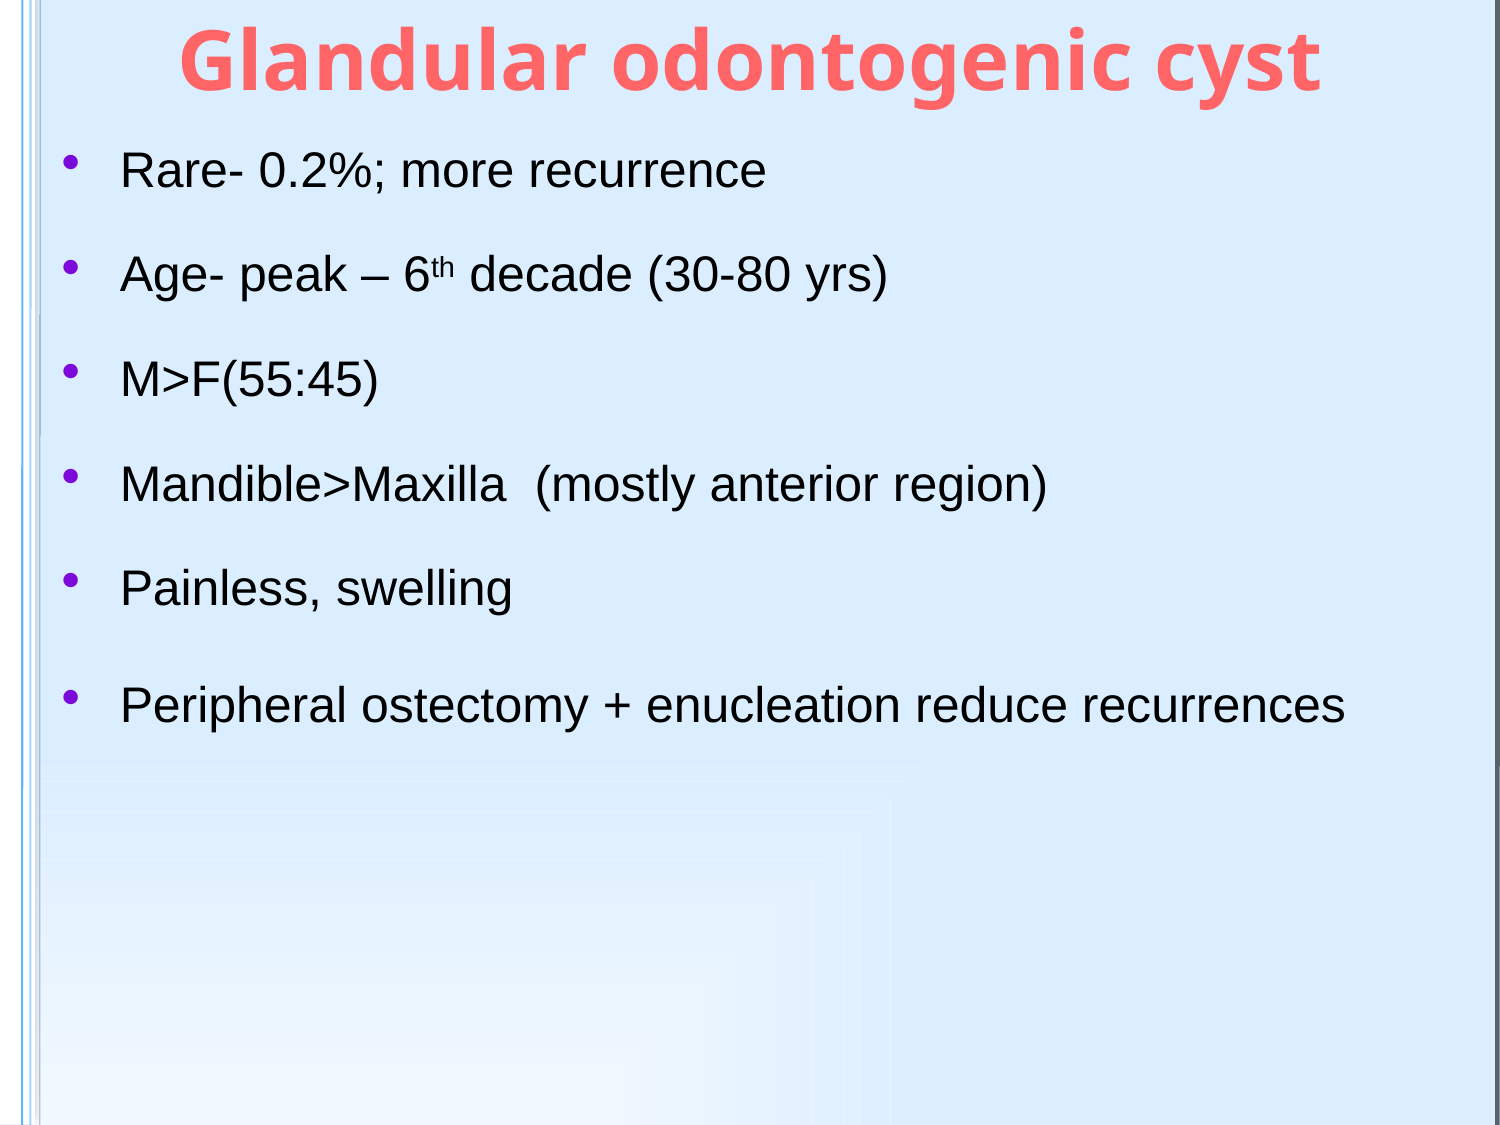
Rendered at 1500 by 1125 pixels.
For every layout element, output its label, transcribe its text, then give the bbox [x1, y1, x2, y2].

list Rare- 0.2%; more recurrence Age- peak – 6th decade (30-80 yrs) M>F(55:45) Mandible>Maxilla (mostly anterior region) Painless, swelling Peripheral ostectomy + enucleation reduce recurrences [37, 99, 1500, 1125]
title Glandular odontogenic cyst [162, 0, 1438, 99]
